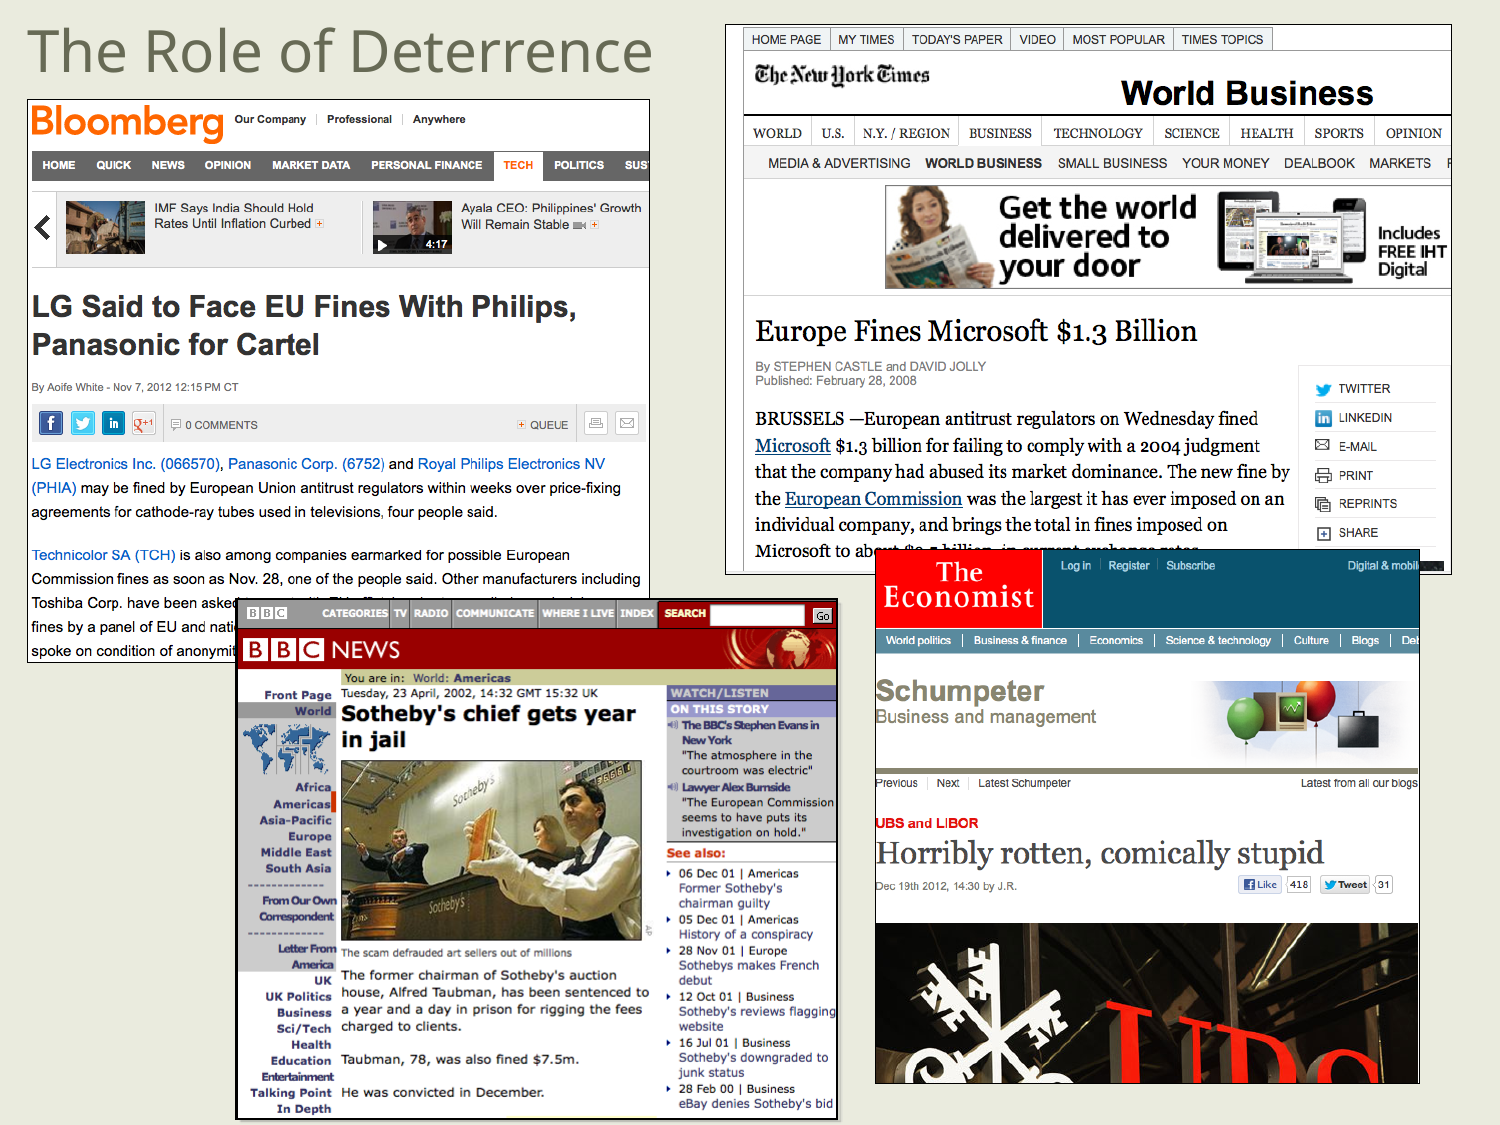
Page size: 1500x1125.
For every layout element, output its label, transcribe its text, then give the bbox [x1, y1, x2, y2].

picture [724, 24, 1452, 1084]
text_box The Role of Deterrence [12, 6, 1338, 92]
picture [26, 99, 837, 1118]
